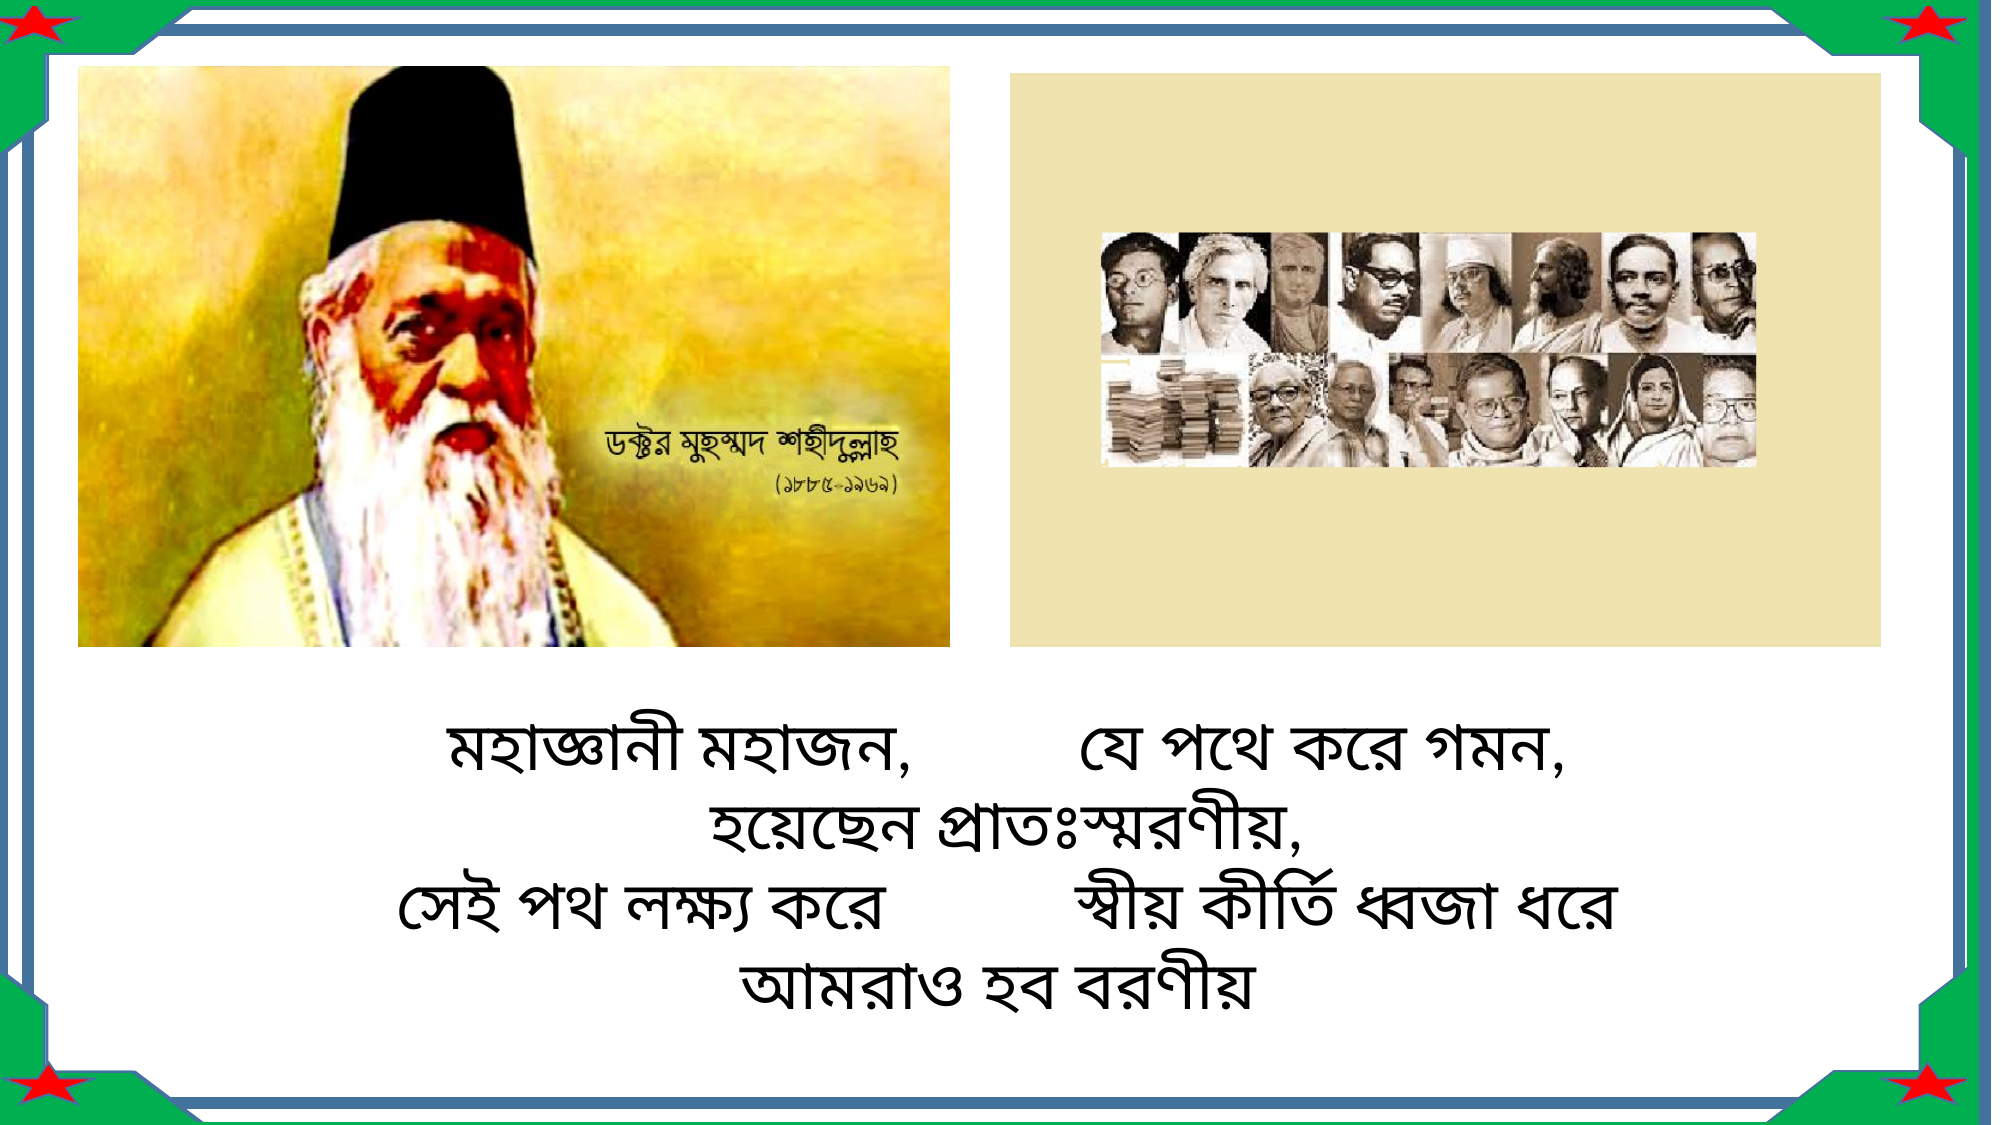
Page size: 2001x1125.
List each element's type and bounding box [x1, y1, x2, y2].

picture [78, 66, 950, 647]
picture [1009, 73, 1881, 647]
text_box [0, 0, 2000, 1125]
